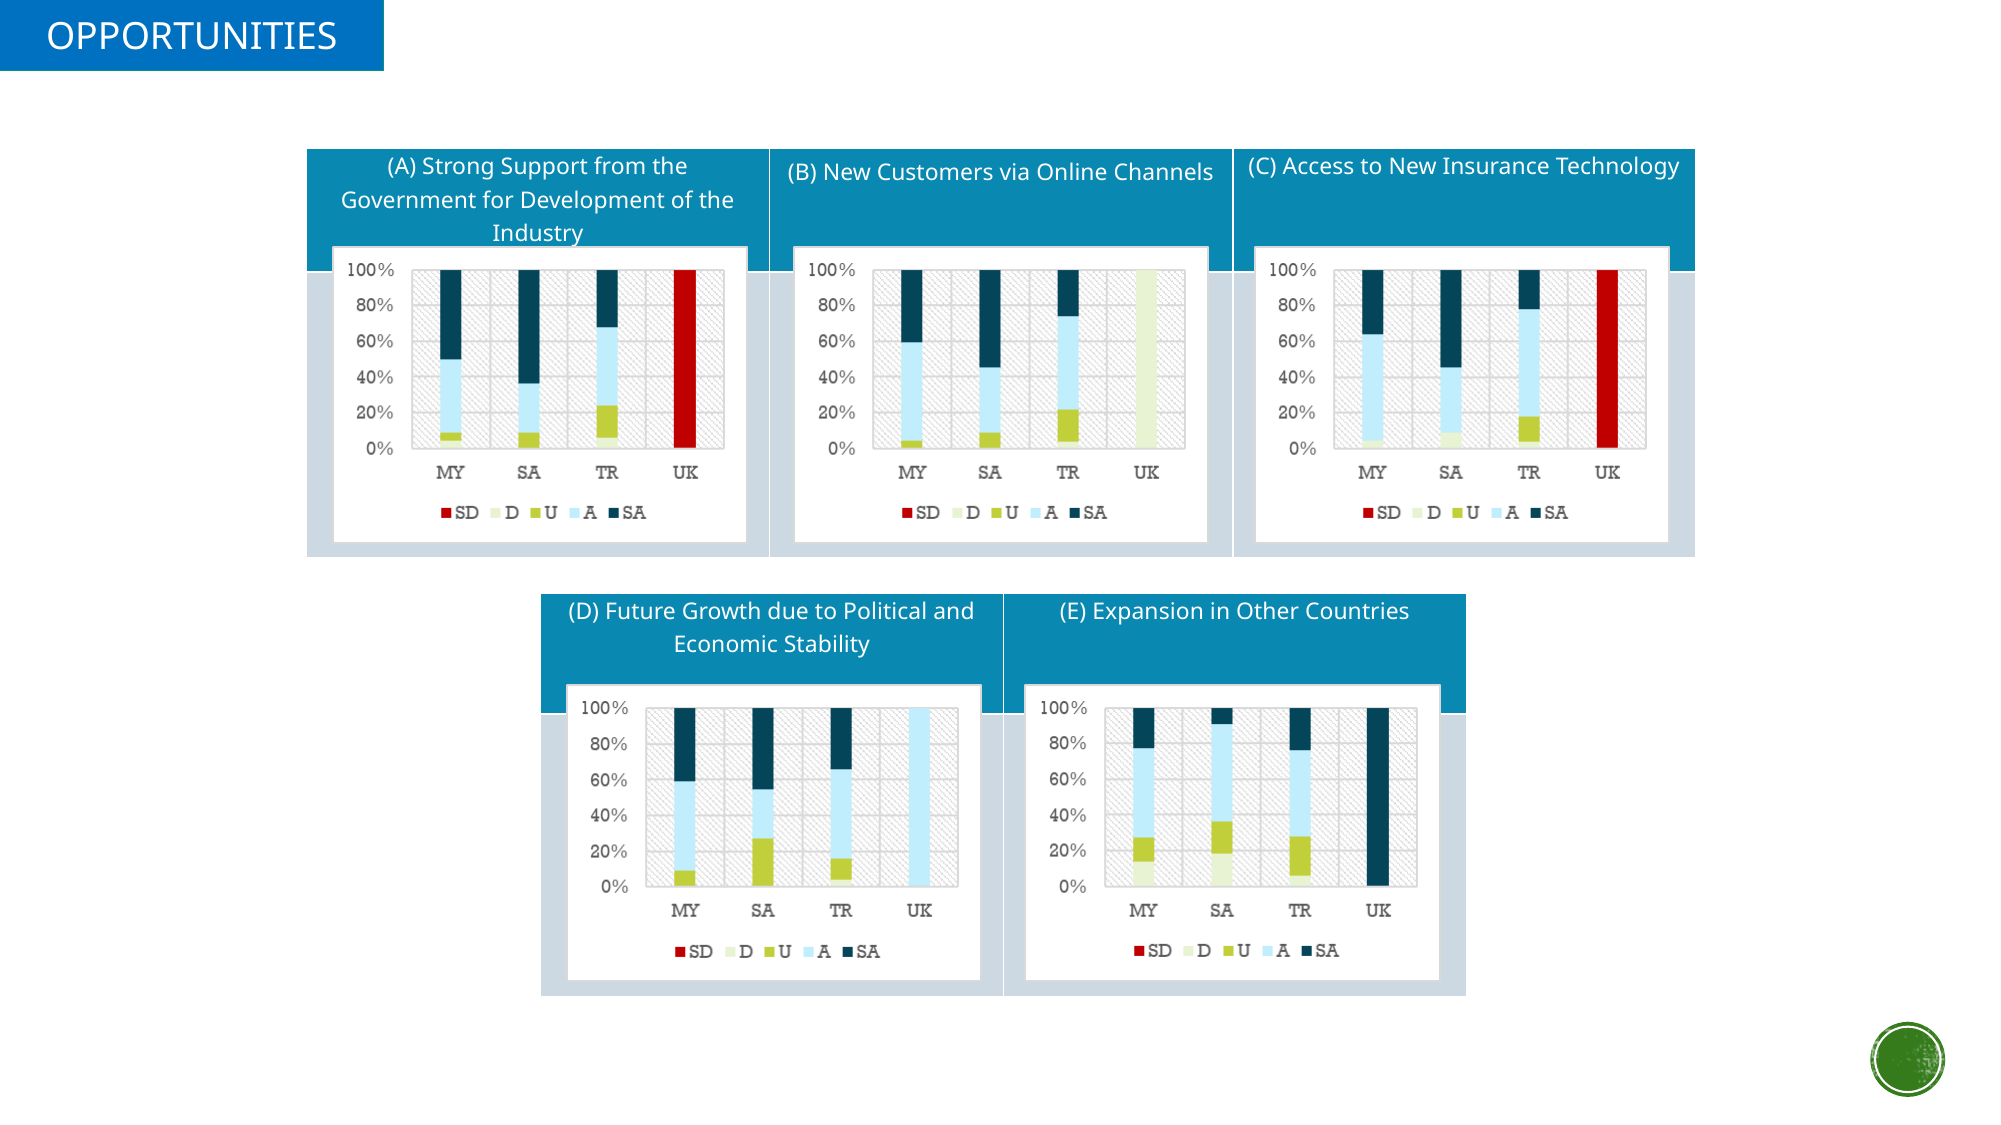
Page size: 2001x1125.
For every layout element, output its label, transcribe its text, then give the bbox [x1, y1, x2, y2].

table_cell [1004, 715, 1466, 996]
table_cell [307, 273, 769, 557]
table_header (E) Expansion in Other Countries [1004, 594, 1466, 713]
picture [566, 685, 982, 982]
picture [1024, 685, 1441, 982]
picture [332, 246, 748, 544]
table_header (A) Strong Support from the Government for Development of the Industry [307, 149, 769, 271]
picture [1254, 247, 1670, 544]
table_header (B) New Customers via Online Channels [770, 149, 1232, 271]
table_header (D) Future Growth due to Political and Economic Stability [541, 594, 1003, 713]
table_header (C) Access to New Insurance Technology [1234, 149, 1695, 271]
table_cell [770, 273, 1232, 557]
table_cell [1234, 273, 1695, 557]
table_cell [541, 715, 1003, 996]
text_box OPPORTUNITIES [0, 0, 384, 71]
picture [793, 247, 1209, 544]
